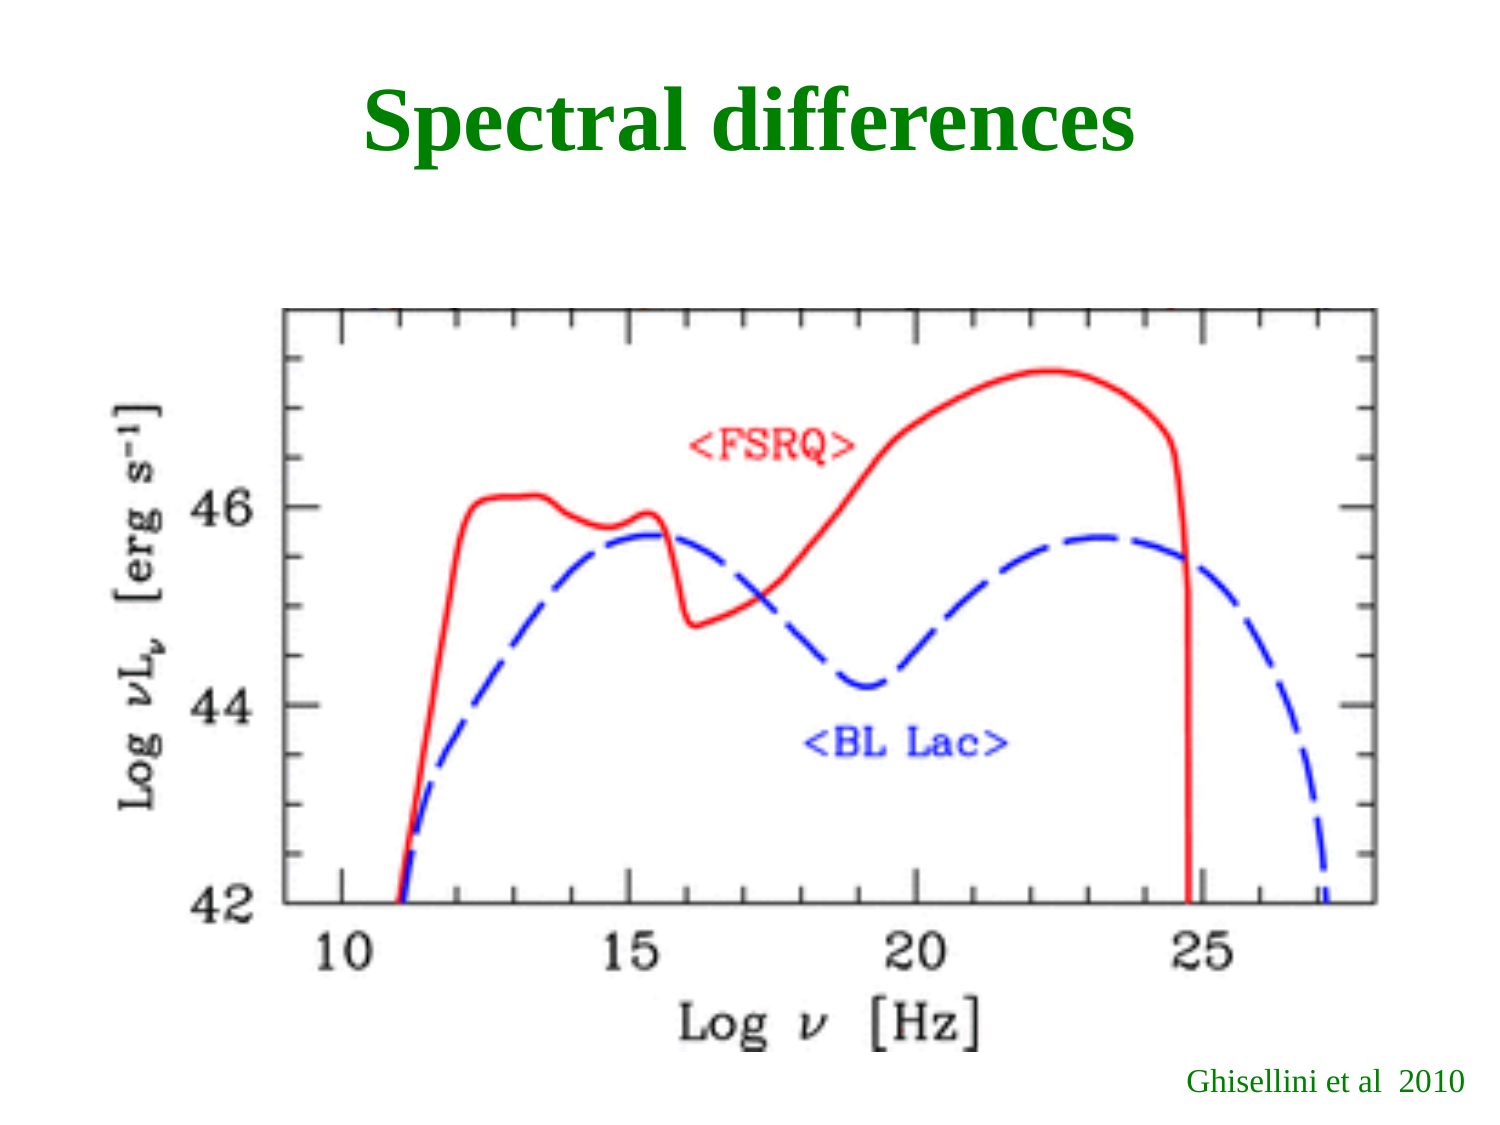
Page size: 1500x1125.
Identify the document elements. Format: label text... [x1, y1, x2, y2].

text_box Ghisellini et al 2010 [1158, 1051, 1494, 1107]
text_box Spectral differences [112, 19, 1388, 208]
picture [72, 308, 1383, 1052]
